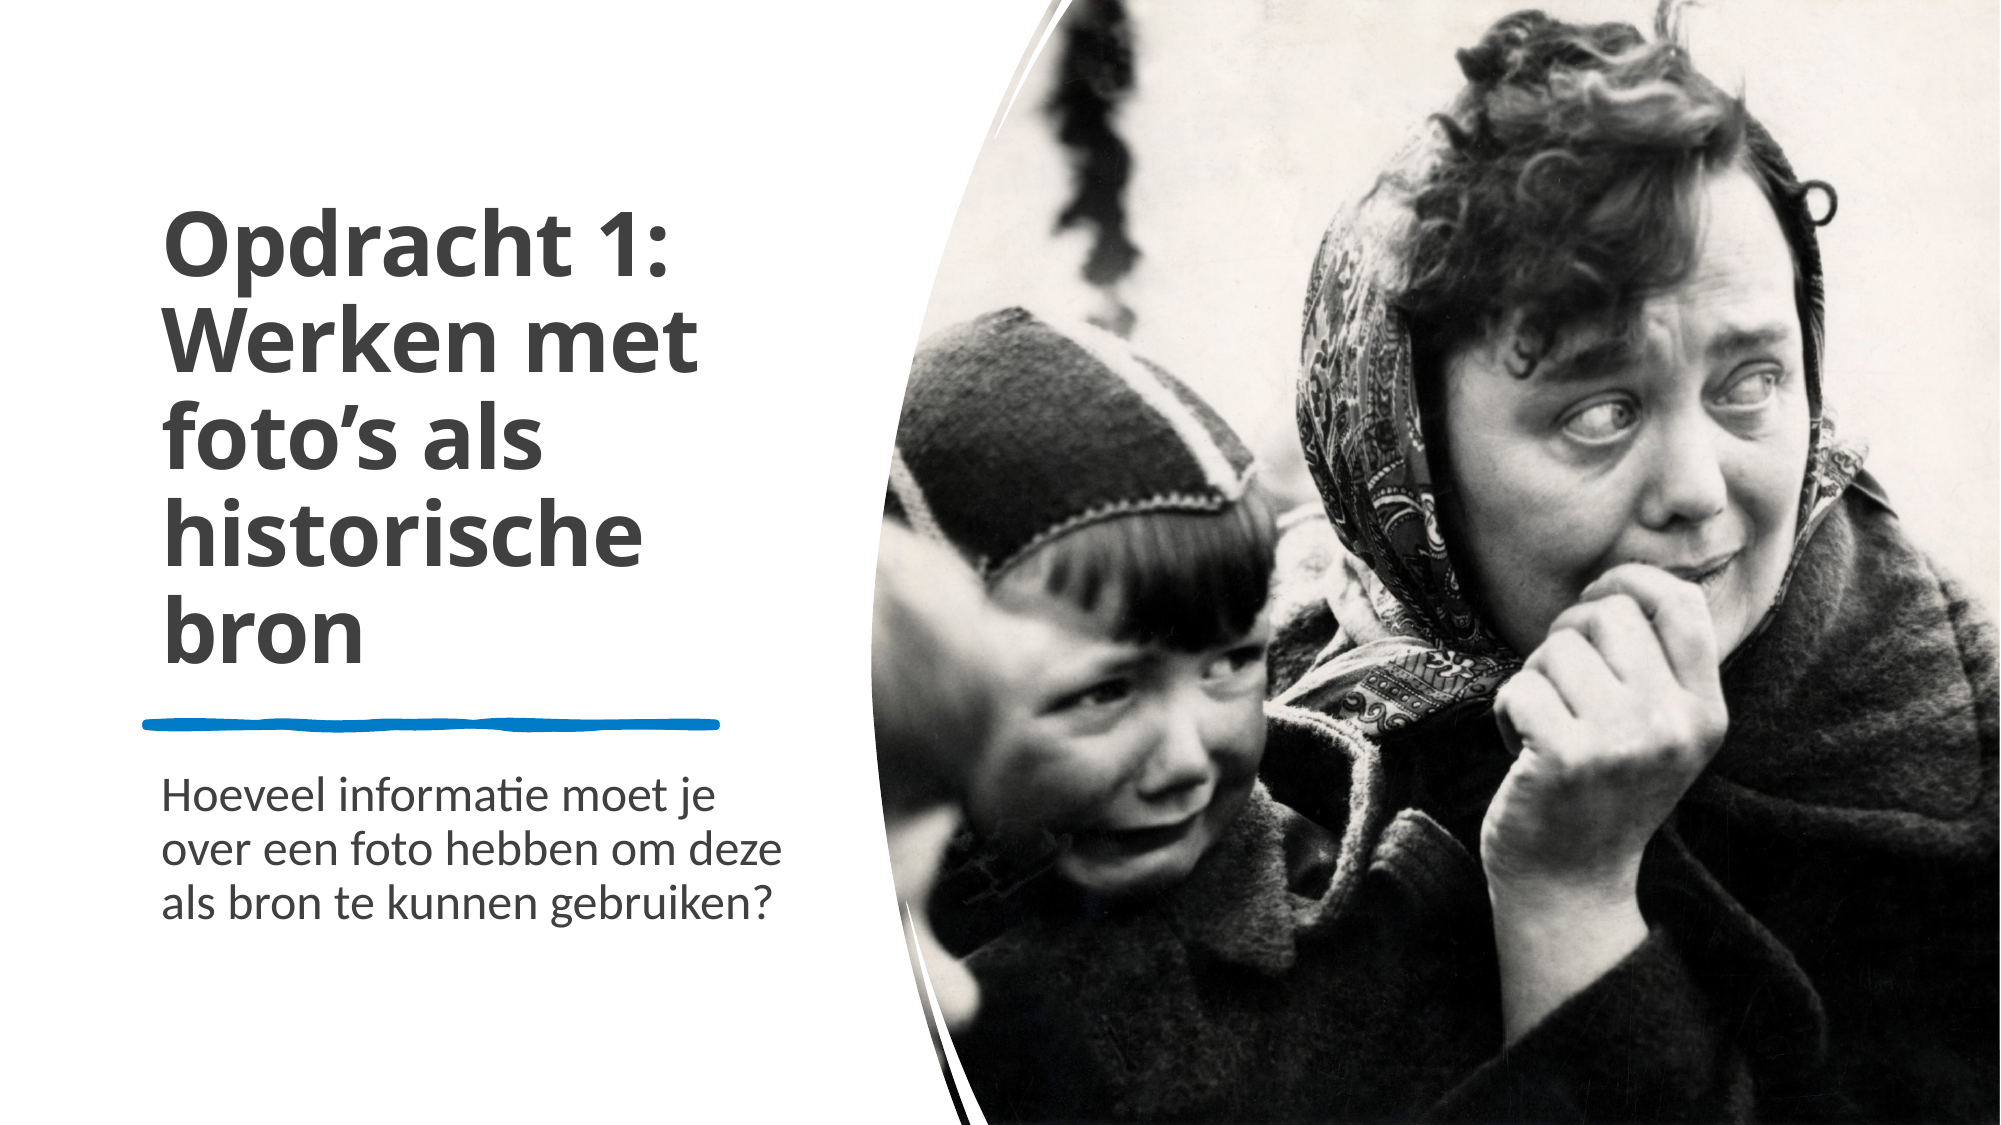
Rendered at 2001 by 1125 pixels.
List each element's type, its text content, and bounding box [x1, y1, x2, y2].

picture [870, 0, 2000, 1125]
title Opdracht 1: Werken met foto’s als historische bron [146, 190, 868, 690]
list Hoeveel informatie moet je over een foto hebben om deze als bron te kunnen gebruiken? [146, 760, 804, 1019]
text_box [0, 0, 869, 1125]
text_box [145, 721, 716, 729]
